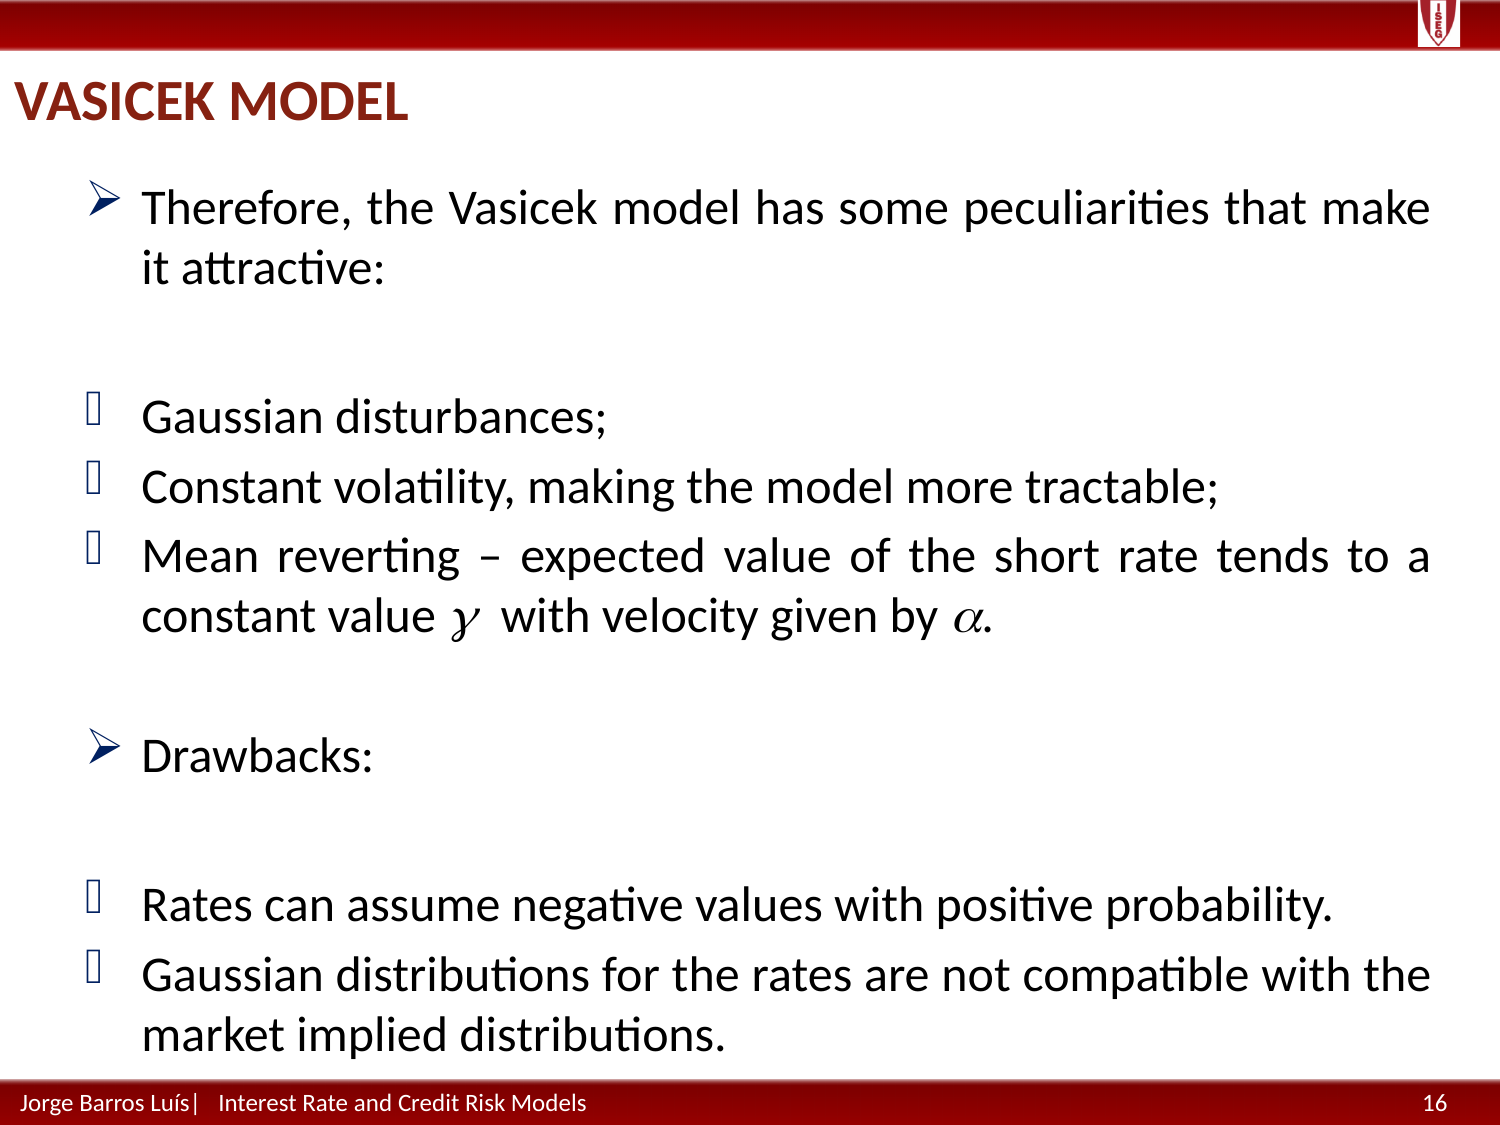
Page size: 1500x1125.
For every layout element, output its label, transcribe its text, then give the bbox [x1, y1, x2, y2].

text_box Therefore, the Vasicek model has some peculiarities that make it attractive: Gaussian disturbances; Constant volatility, making the model more tractable; Mean reverting – expected value of the short rate tends to a constant value g with velocity given by a. Drawbacks: Rates can assume negative values with positive probability. Gaussian distributions for the rates are not compatible with the market implied distributions. [70, 167, 1447, 1012]
picture [1417, 0, 1461, 47]
title Vasicek Model [0, 0, 1276, 140]
